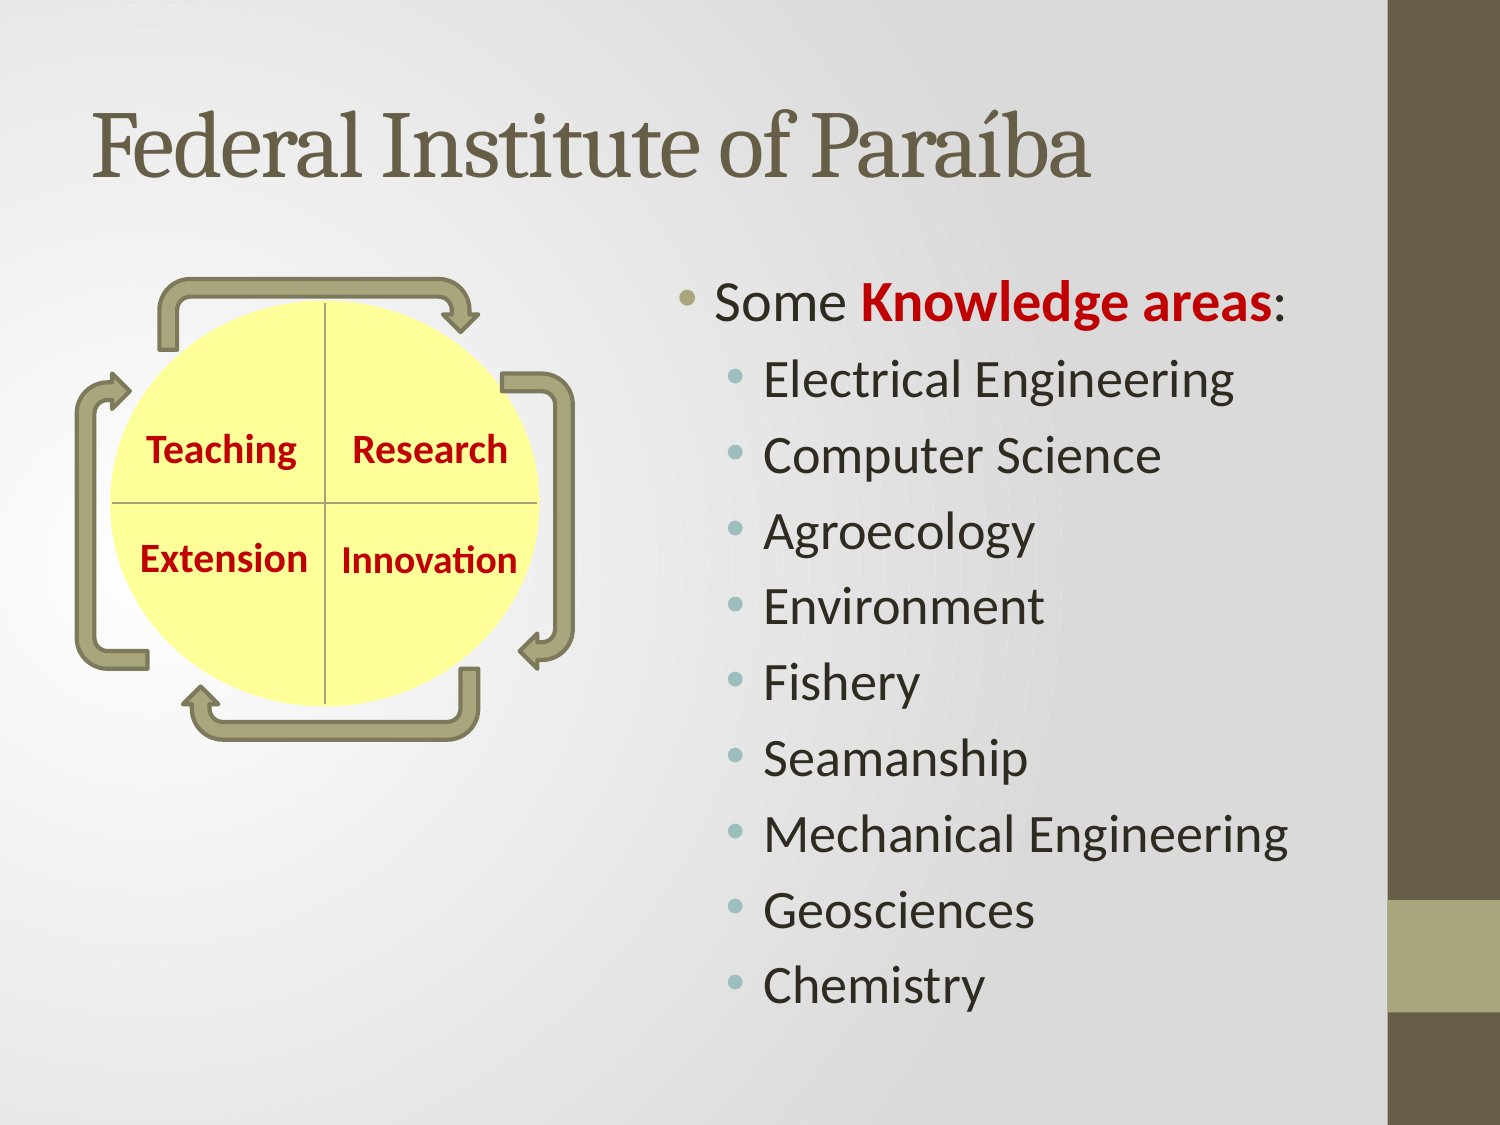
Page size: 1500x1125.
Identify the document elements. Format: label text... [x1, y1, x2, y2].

text_box Some Knowledge areas: Electrical Engineering Computer Science Agroecology Environment Fishery Seamanship Mechanical Engineering Geosciences Chemistry [643, 255, 1336, 1043]
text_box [76, 278, 574, 741]
title Federal Institute of Paraíba [75, 45, 1325, 233]
